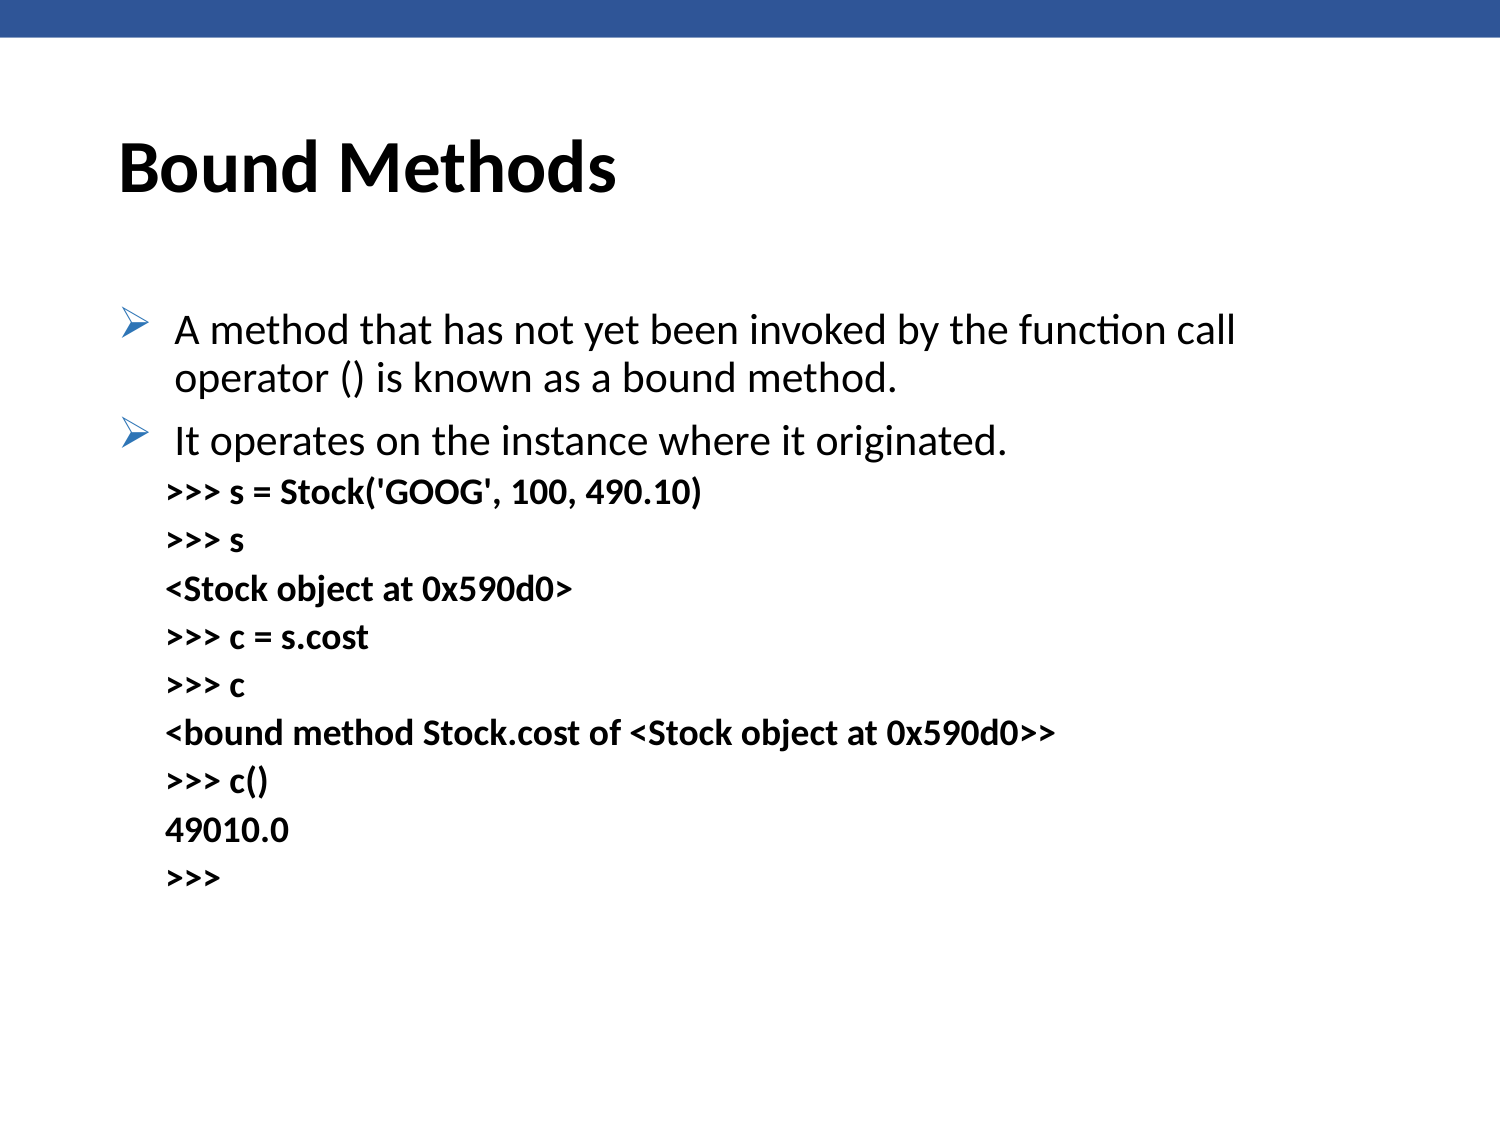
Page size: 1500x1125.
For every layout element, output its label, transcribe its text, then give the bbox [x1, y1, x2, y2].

title Bound Methods [103, 59, 1397, 278]
list A method that has not yet been invoked by the function call operator () is known as a bound method. It operates on the instance where it originated. >>> s = Stock('GOOG', 100, 490.10) >>> s <Stock object at 0x590d0> >>> c = s.cost >>> c <bound method Stock.cost of <Stock object at 0x590d0>> >>> c() 49010.0 >>> [103, 299, 1397, 1014]
